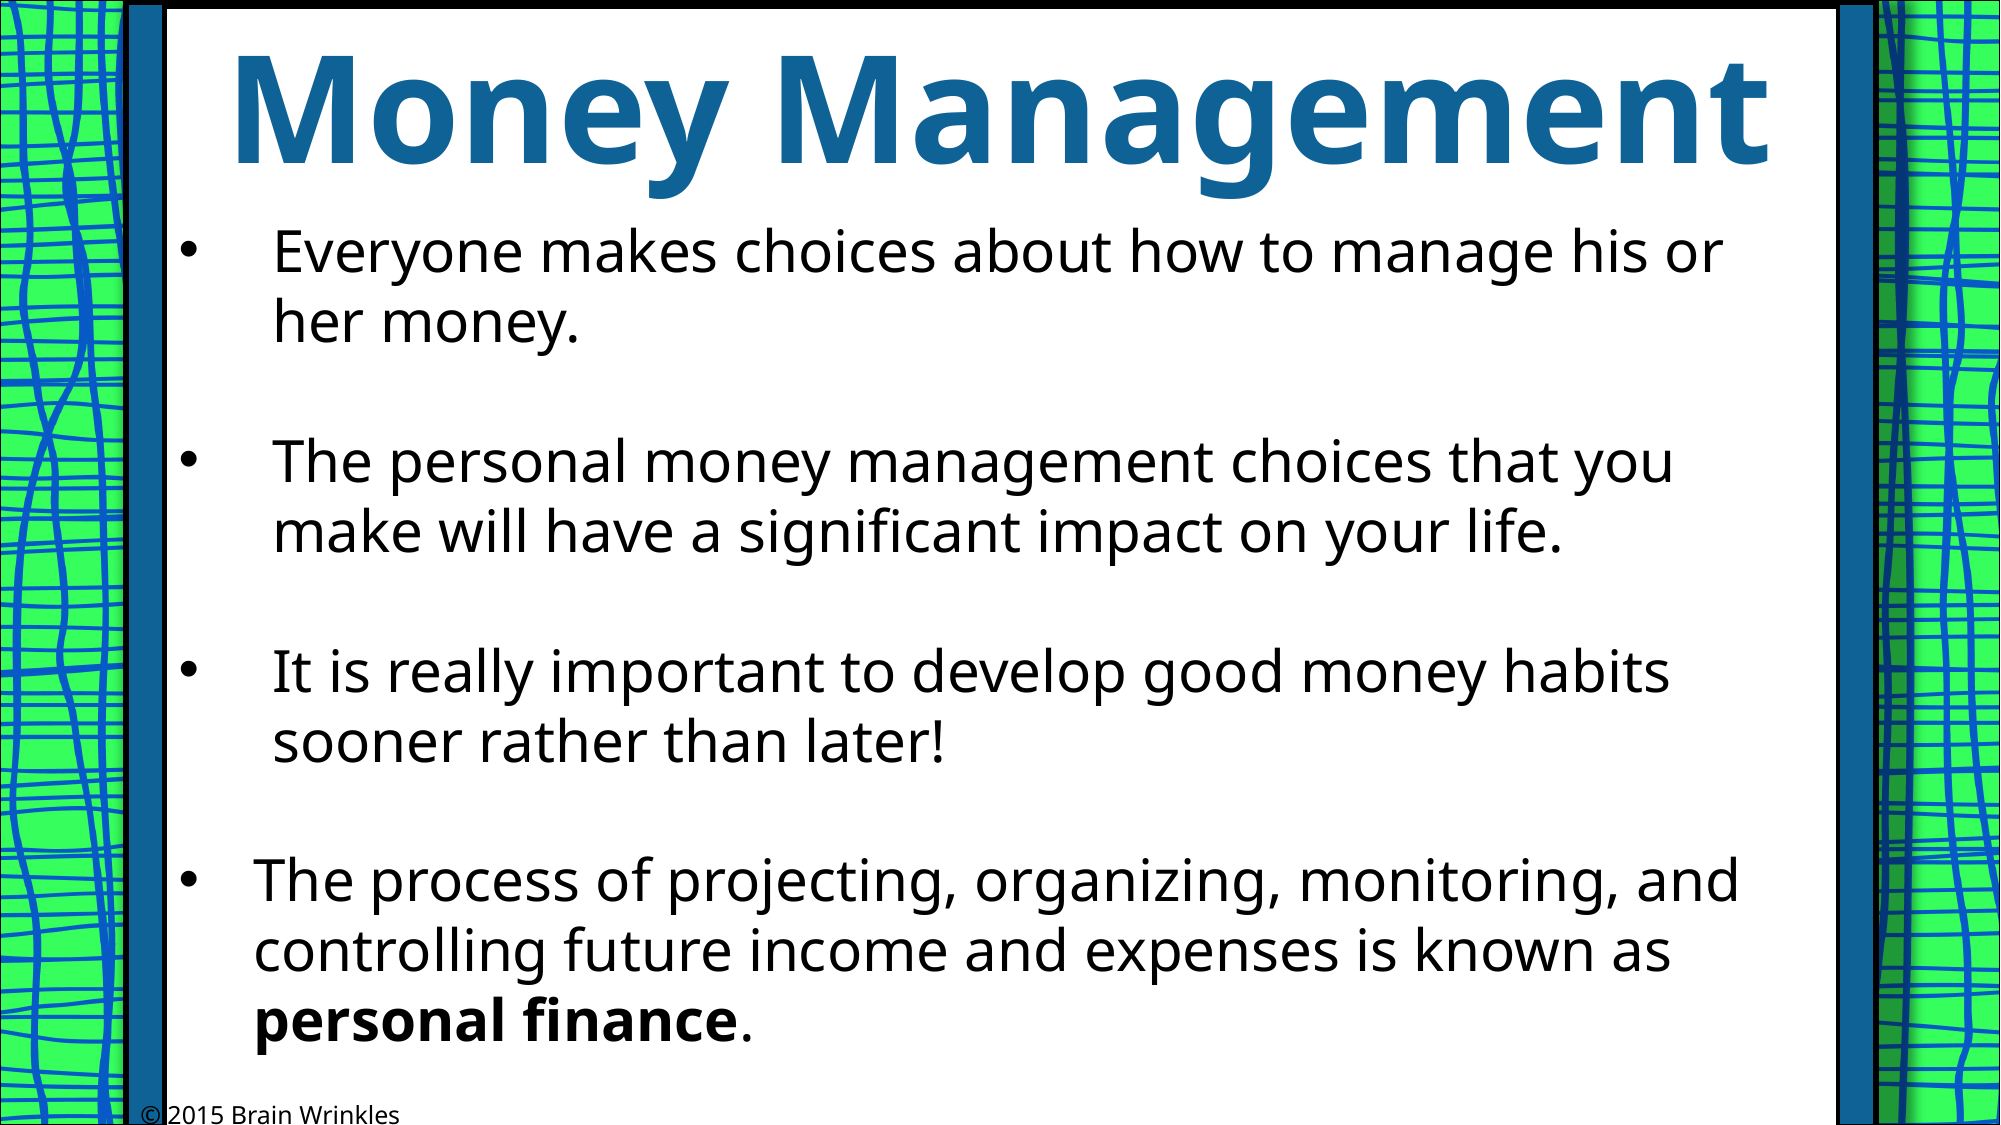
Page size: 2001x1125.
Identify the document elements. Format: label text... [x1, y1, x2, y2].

text_box [1917, 0, 2000, 1125]
text_box [0, 0, 119, 1125]
text_box Everyone makes choices about how to manage his or her money. The personal money management choices that you make will have a significant impact on your life. It is really important to develop good money habits sooner rather than later! The process of projecting, organizing, monitoring, and controlling future income and expenses is known as personal finance. [163, 206, 1839, 1125]
text_box © 2015 Brain Wrinkles [125, 1092, 561, 1125]
text_box [163, 6, 1839, 206]
text_box [125, 1, 1877, 1125]
text_box Money Management [210, 5, 1788, 201]
